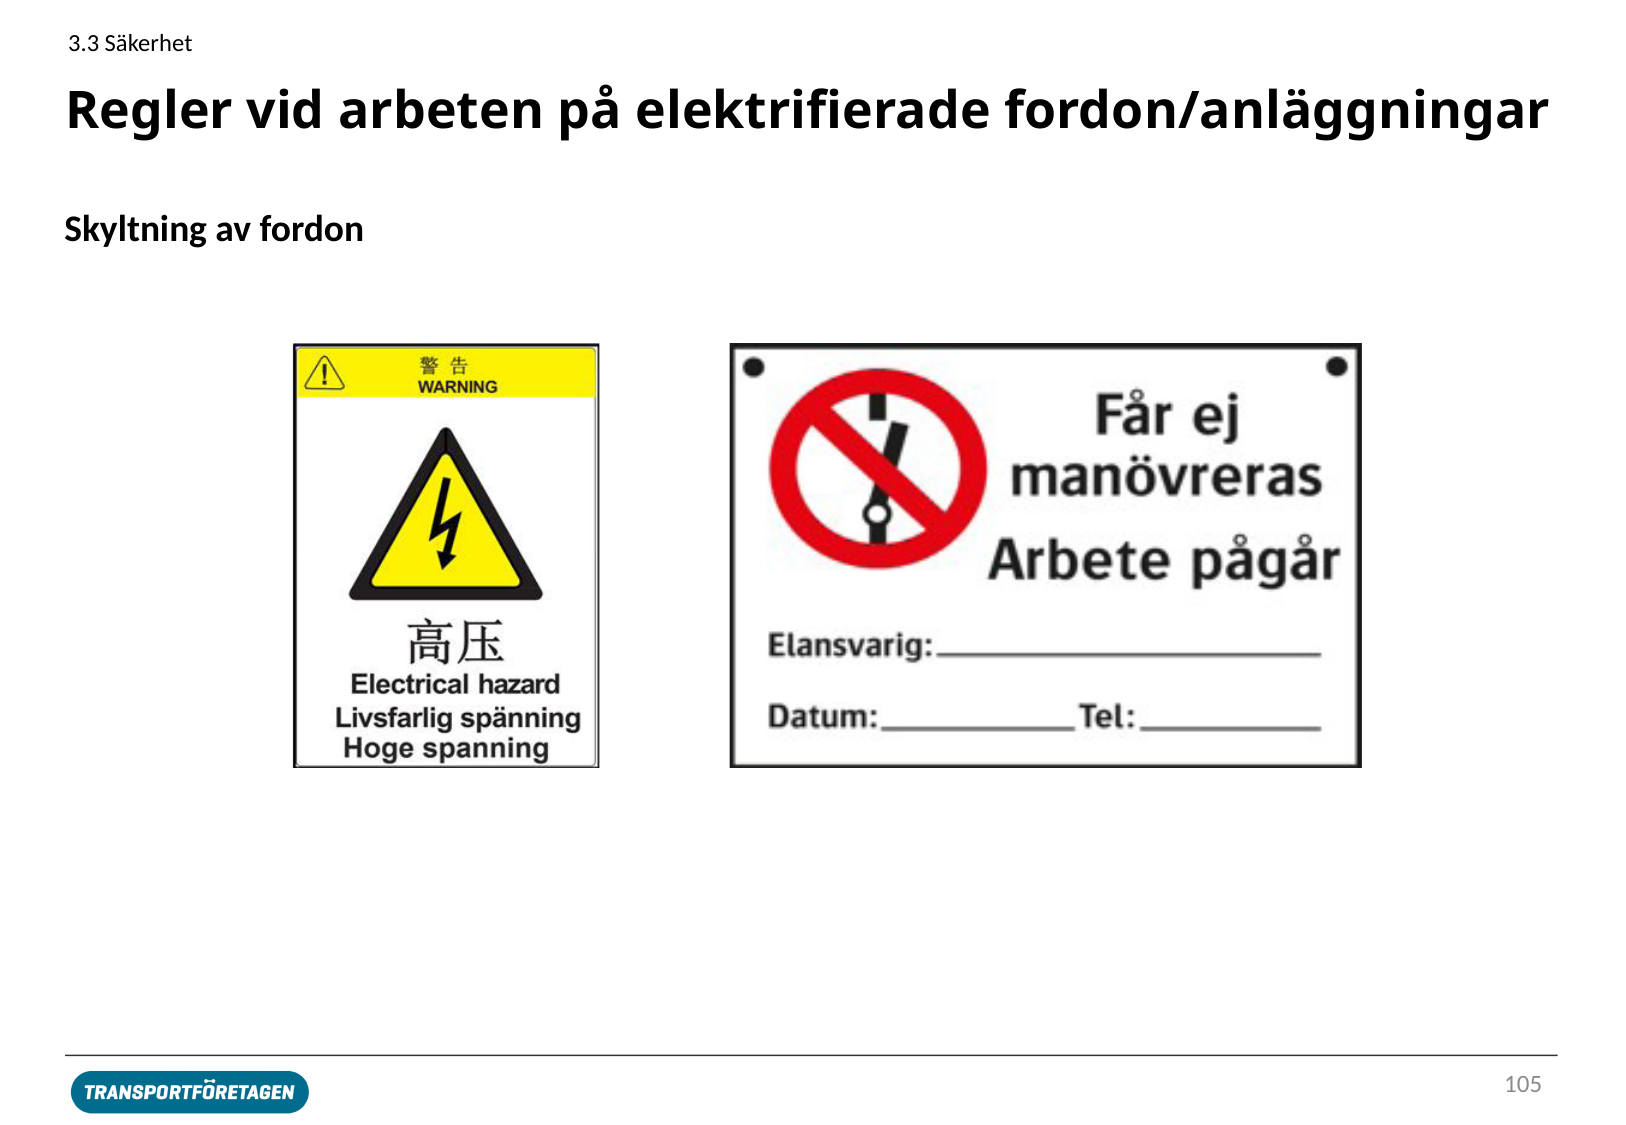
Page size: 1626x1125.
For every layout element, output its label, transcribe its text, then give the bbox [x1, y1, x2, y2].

list Skyltning av fordon [64, 209, 1558, 1042]
picture [64, 1069, 315, 1116]
slide_number 105 [1461, 1053, 1558, 1113]
list 3.3 Säkerhet [68, 23, 917, 65]
picture [292, 343, 600, 768]
title Regler vid arbeten på elektrifierade fordon/anläggningar [65, 83, 1560, 197]
picture [729, 343, 1362, 768]
